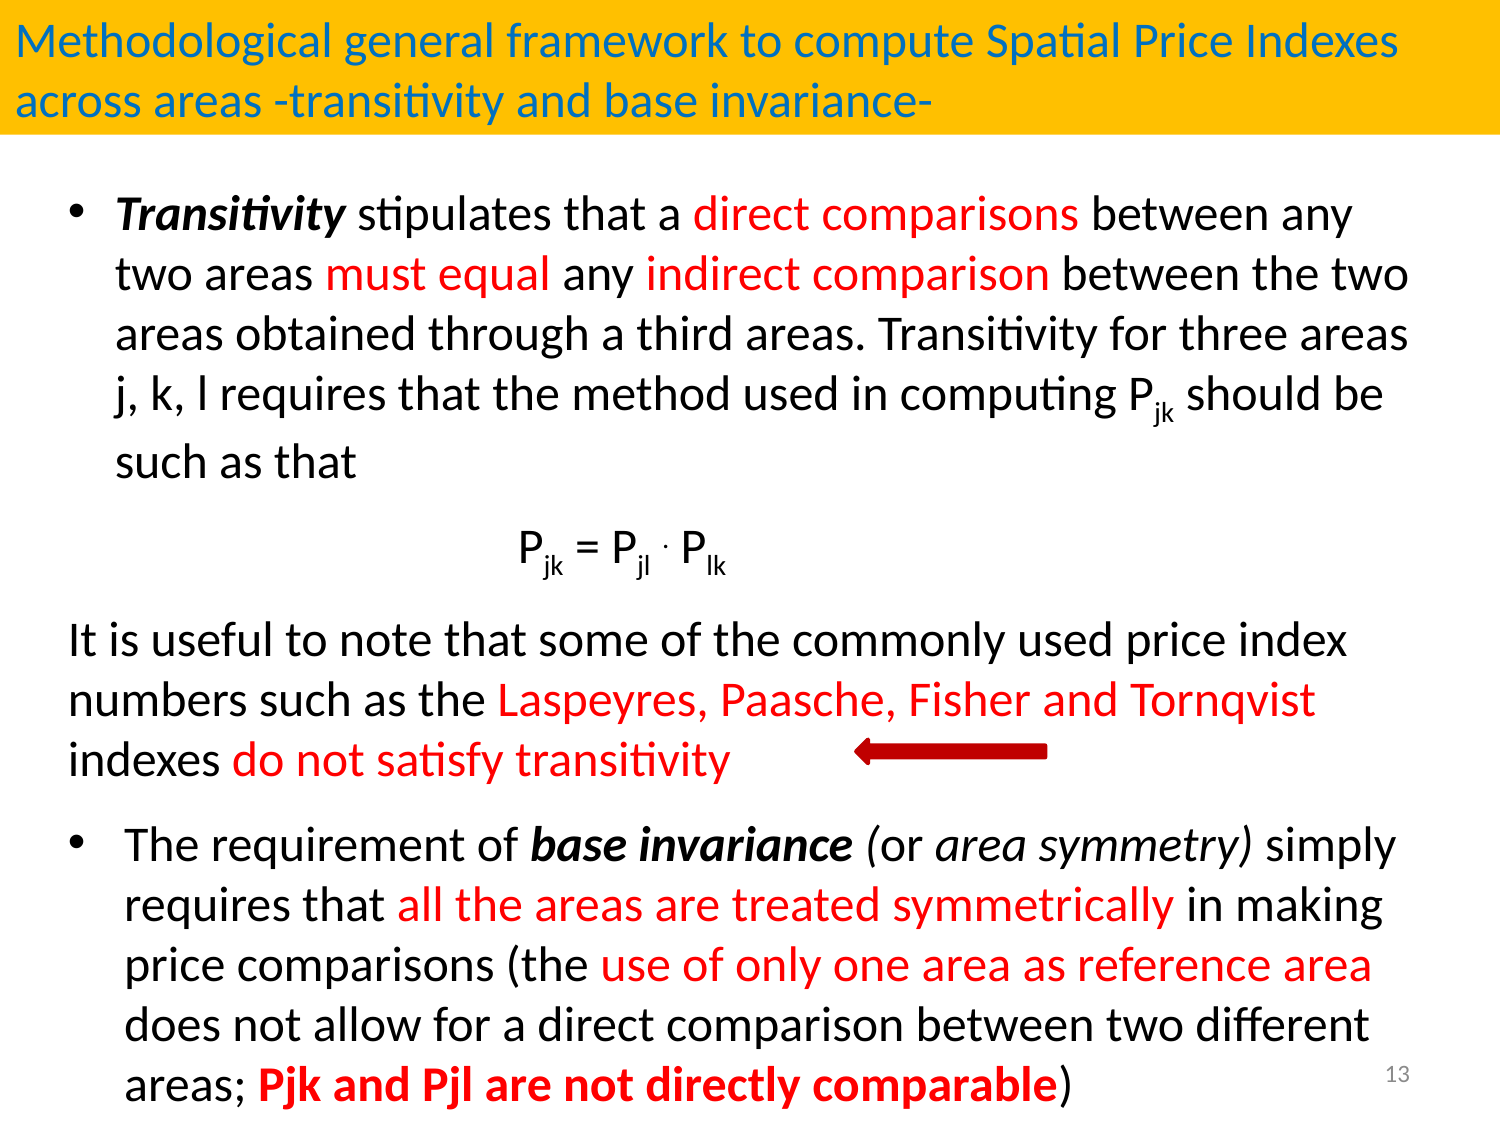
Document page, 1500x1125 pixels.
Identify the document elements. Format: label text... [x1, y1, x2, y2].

text_box Transitivity stipulates that a direct comparisons between any two areas must equal any indirect comparison between the two areas obtained through a third areas. Transitivity for three areas j, k, l requires that the method used in computing Pjk should be such as that Pjk = Pjl . Plk It is useful to note that some of the commonly used price index numbers such as the Laspeyres, Paasche, Fisher and Tornqvist indexes do not satisfy transitivity The requirement of base invariance (or area symmetry) simply requires that all the areas are treated symmetrically in making price comparisons (the use of only one area as reference area does not allow for a direct comparison between two different areas; Pjk and Pjl are not directly comparable) [53, 172, 1447, 1119]
text_box Methodological general framework to compute Spatial Price Indexes across areas -transitivity and base invariance- [0, 0, 1500, 135]
text_box [854, 737, 1048, 766]
slide_number 13 [1074, 1042, 1425, 1103]
